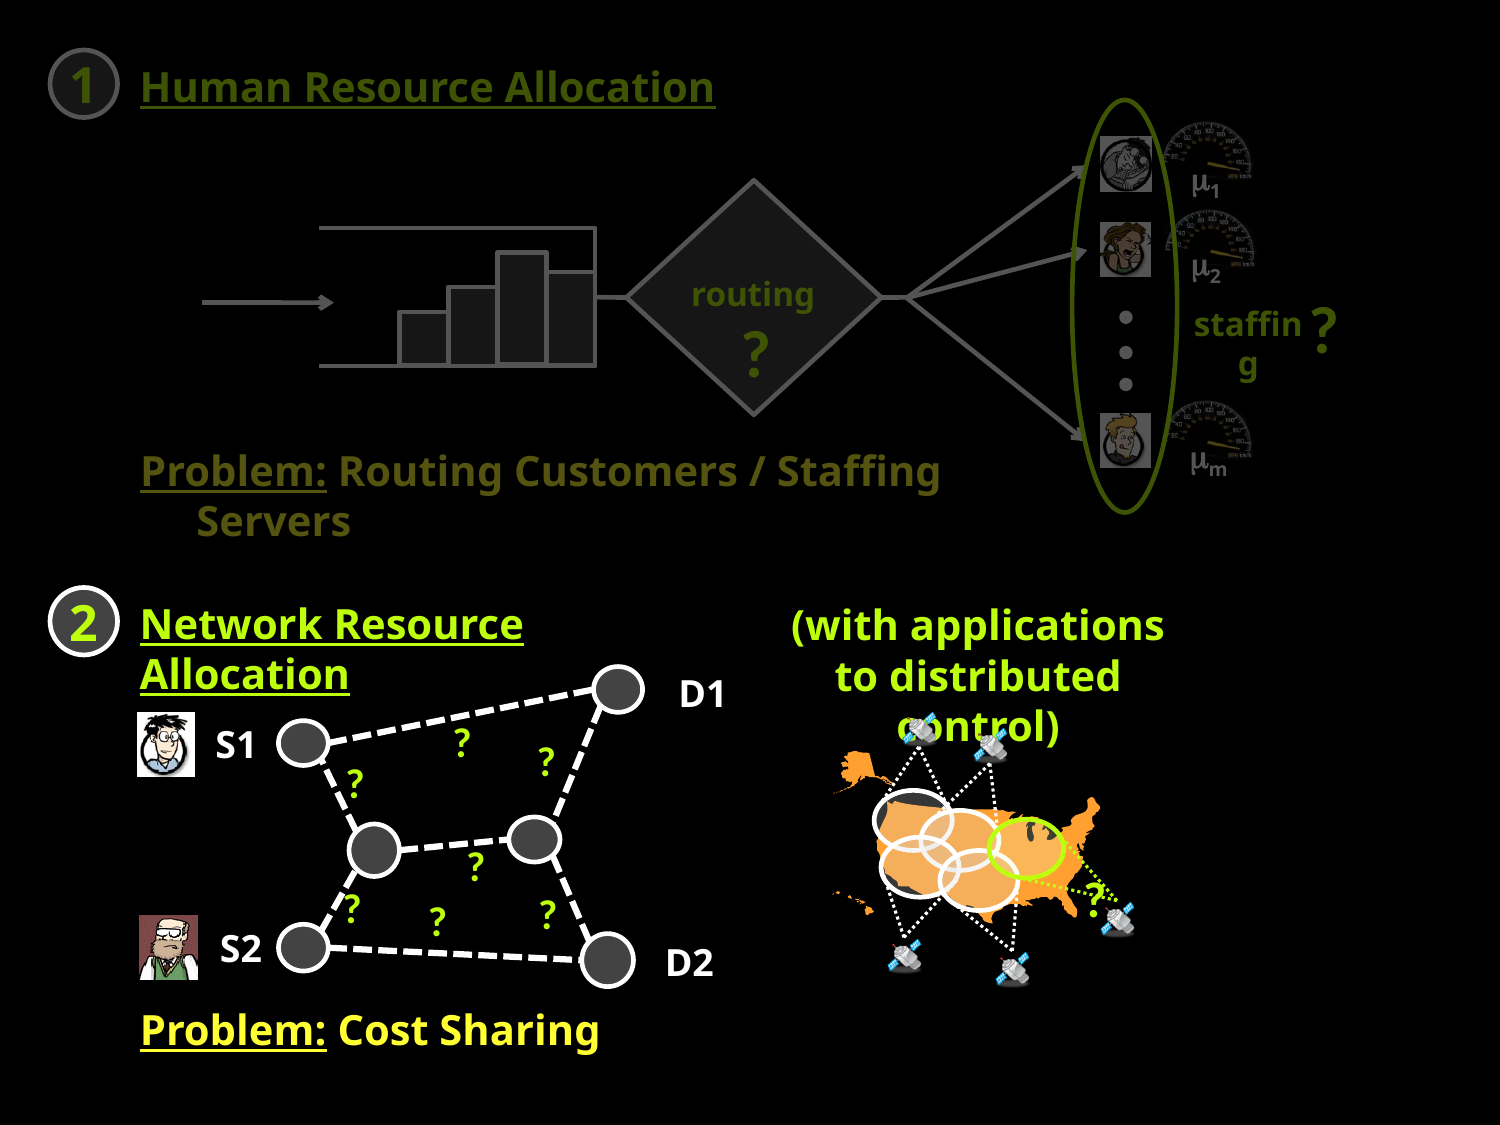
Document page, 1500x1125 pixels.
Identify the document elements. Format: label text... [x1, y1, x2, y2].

text_box 2 [50, 587, 118, 655]
text_box Network Resource Allocation [124, 590, 750, 706]
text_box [201, 217, 595, 388]
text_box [595, 164, 1088, 442]
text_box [829, 709, 1138, 988]
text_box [137, 662, 752, 1004]
text_box Problem: Cost Sharing [125, 996, 660, 1062]
text_box [24, 24, 1475, 550]
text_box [1100, 119, 1257, 483]
text_box (with applications to distributed control) [750, 591, 1207, 757]
